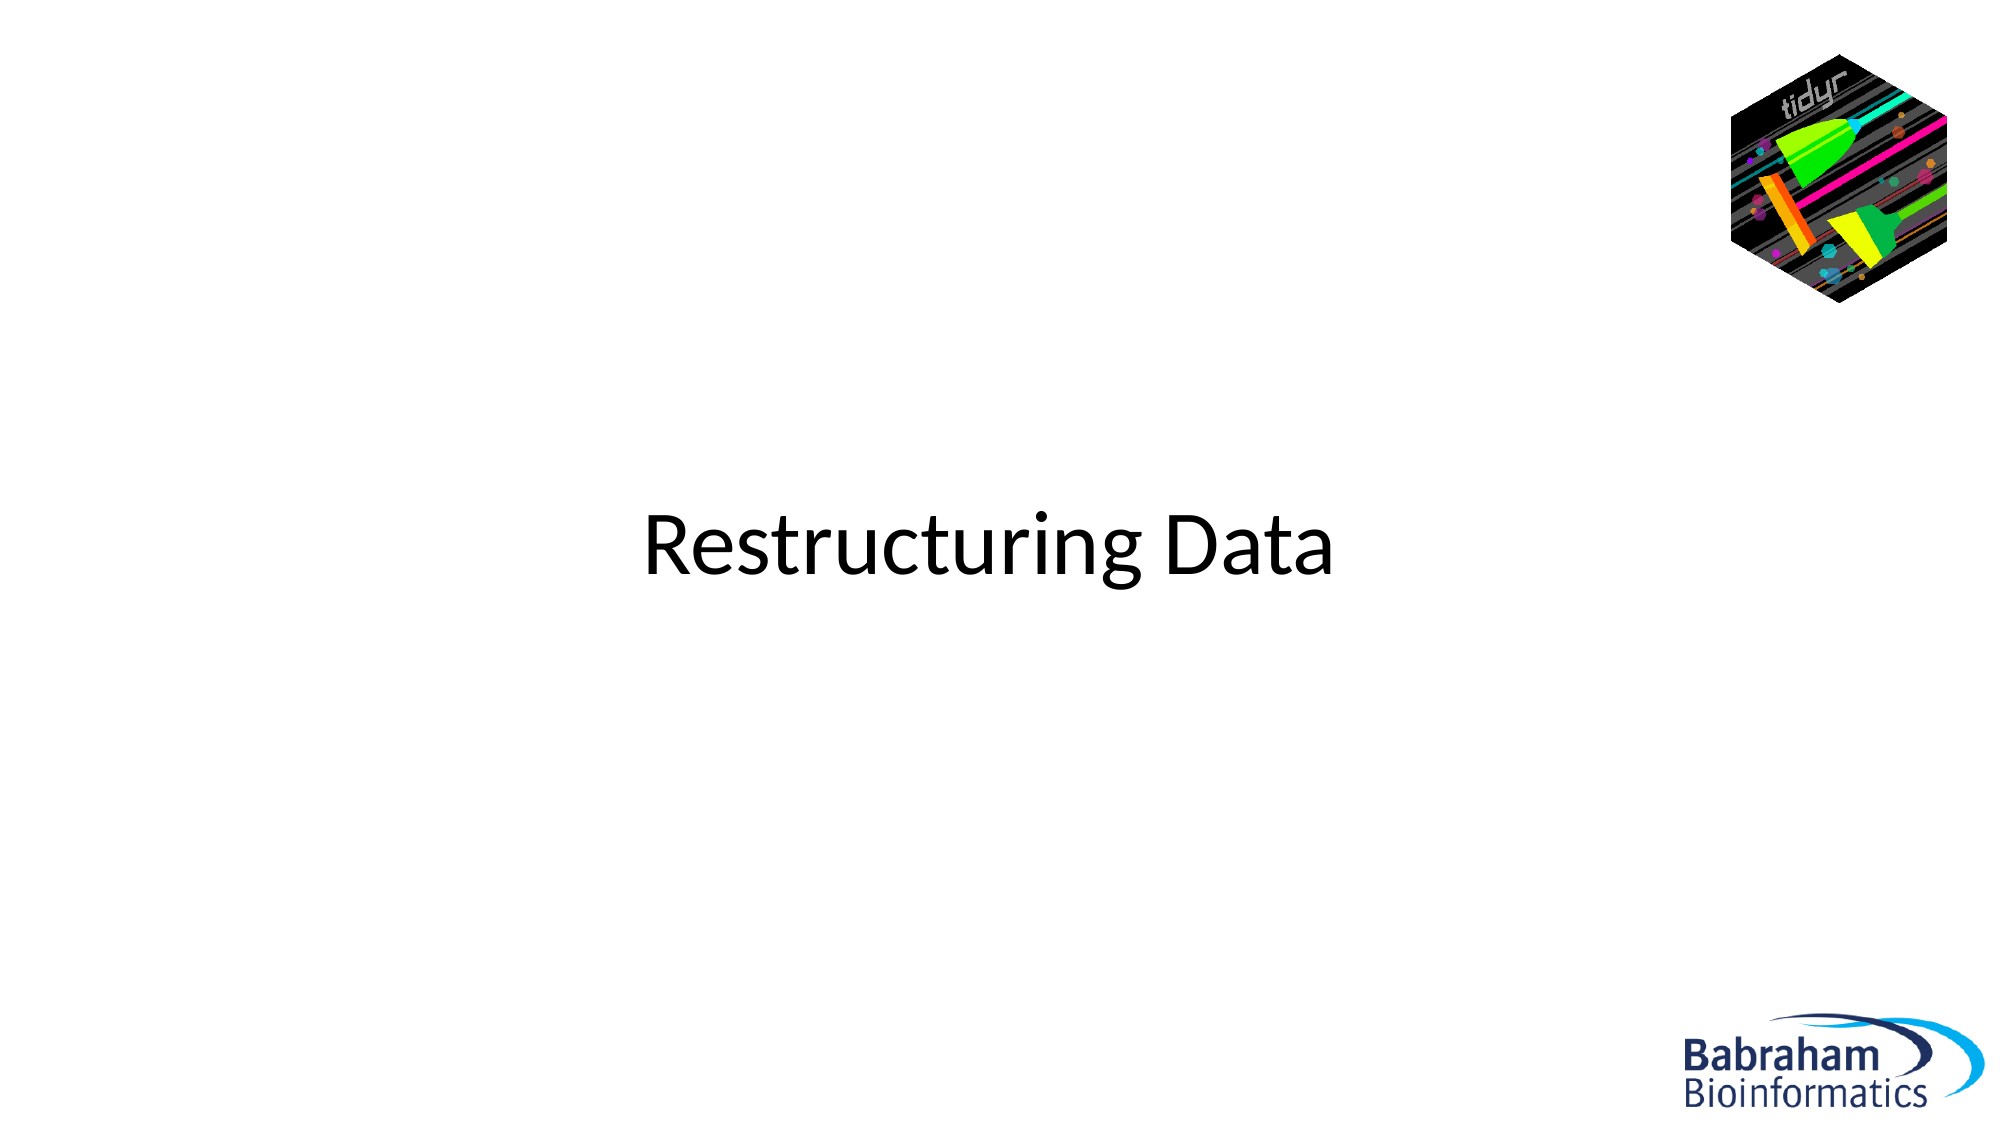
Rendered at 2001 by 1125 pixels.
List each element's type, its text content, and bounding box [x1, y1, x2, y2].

picture [1666, 1004, 1991, 1121]
title Restructuring Data [314, 444, 1665, 632]
picture [1731, 54, 1947, 303]
